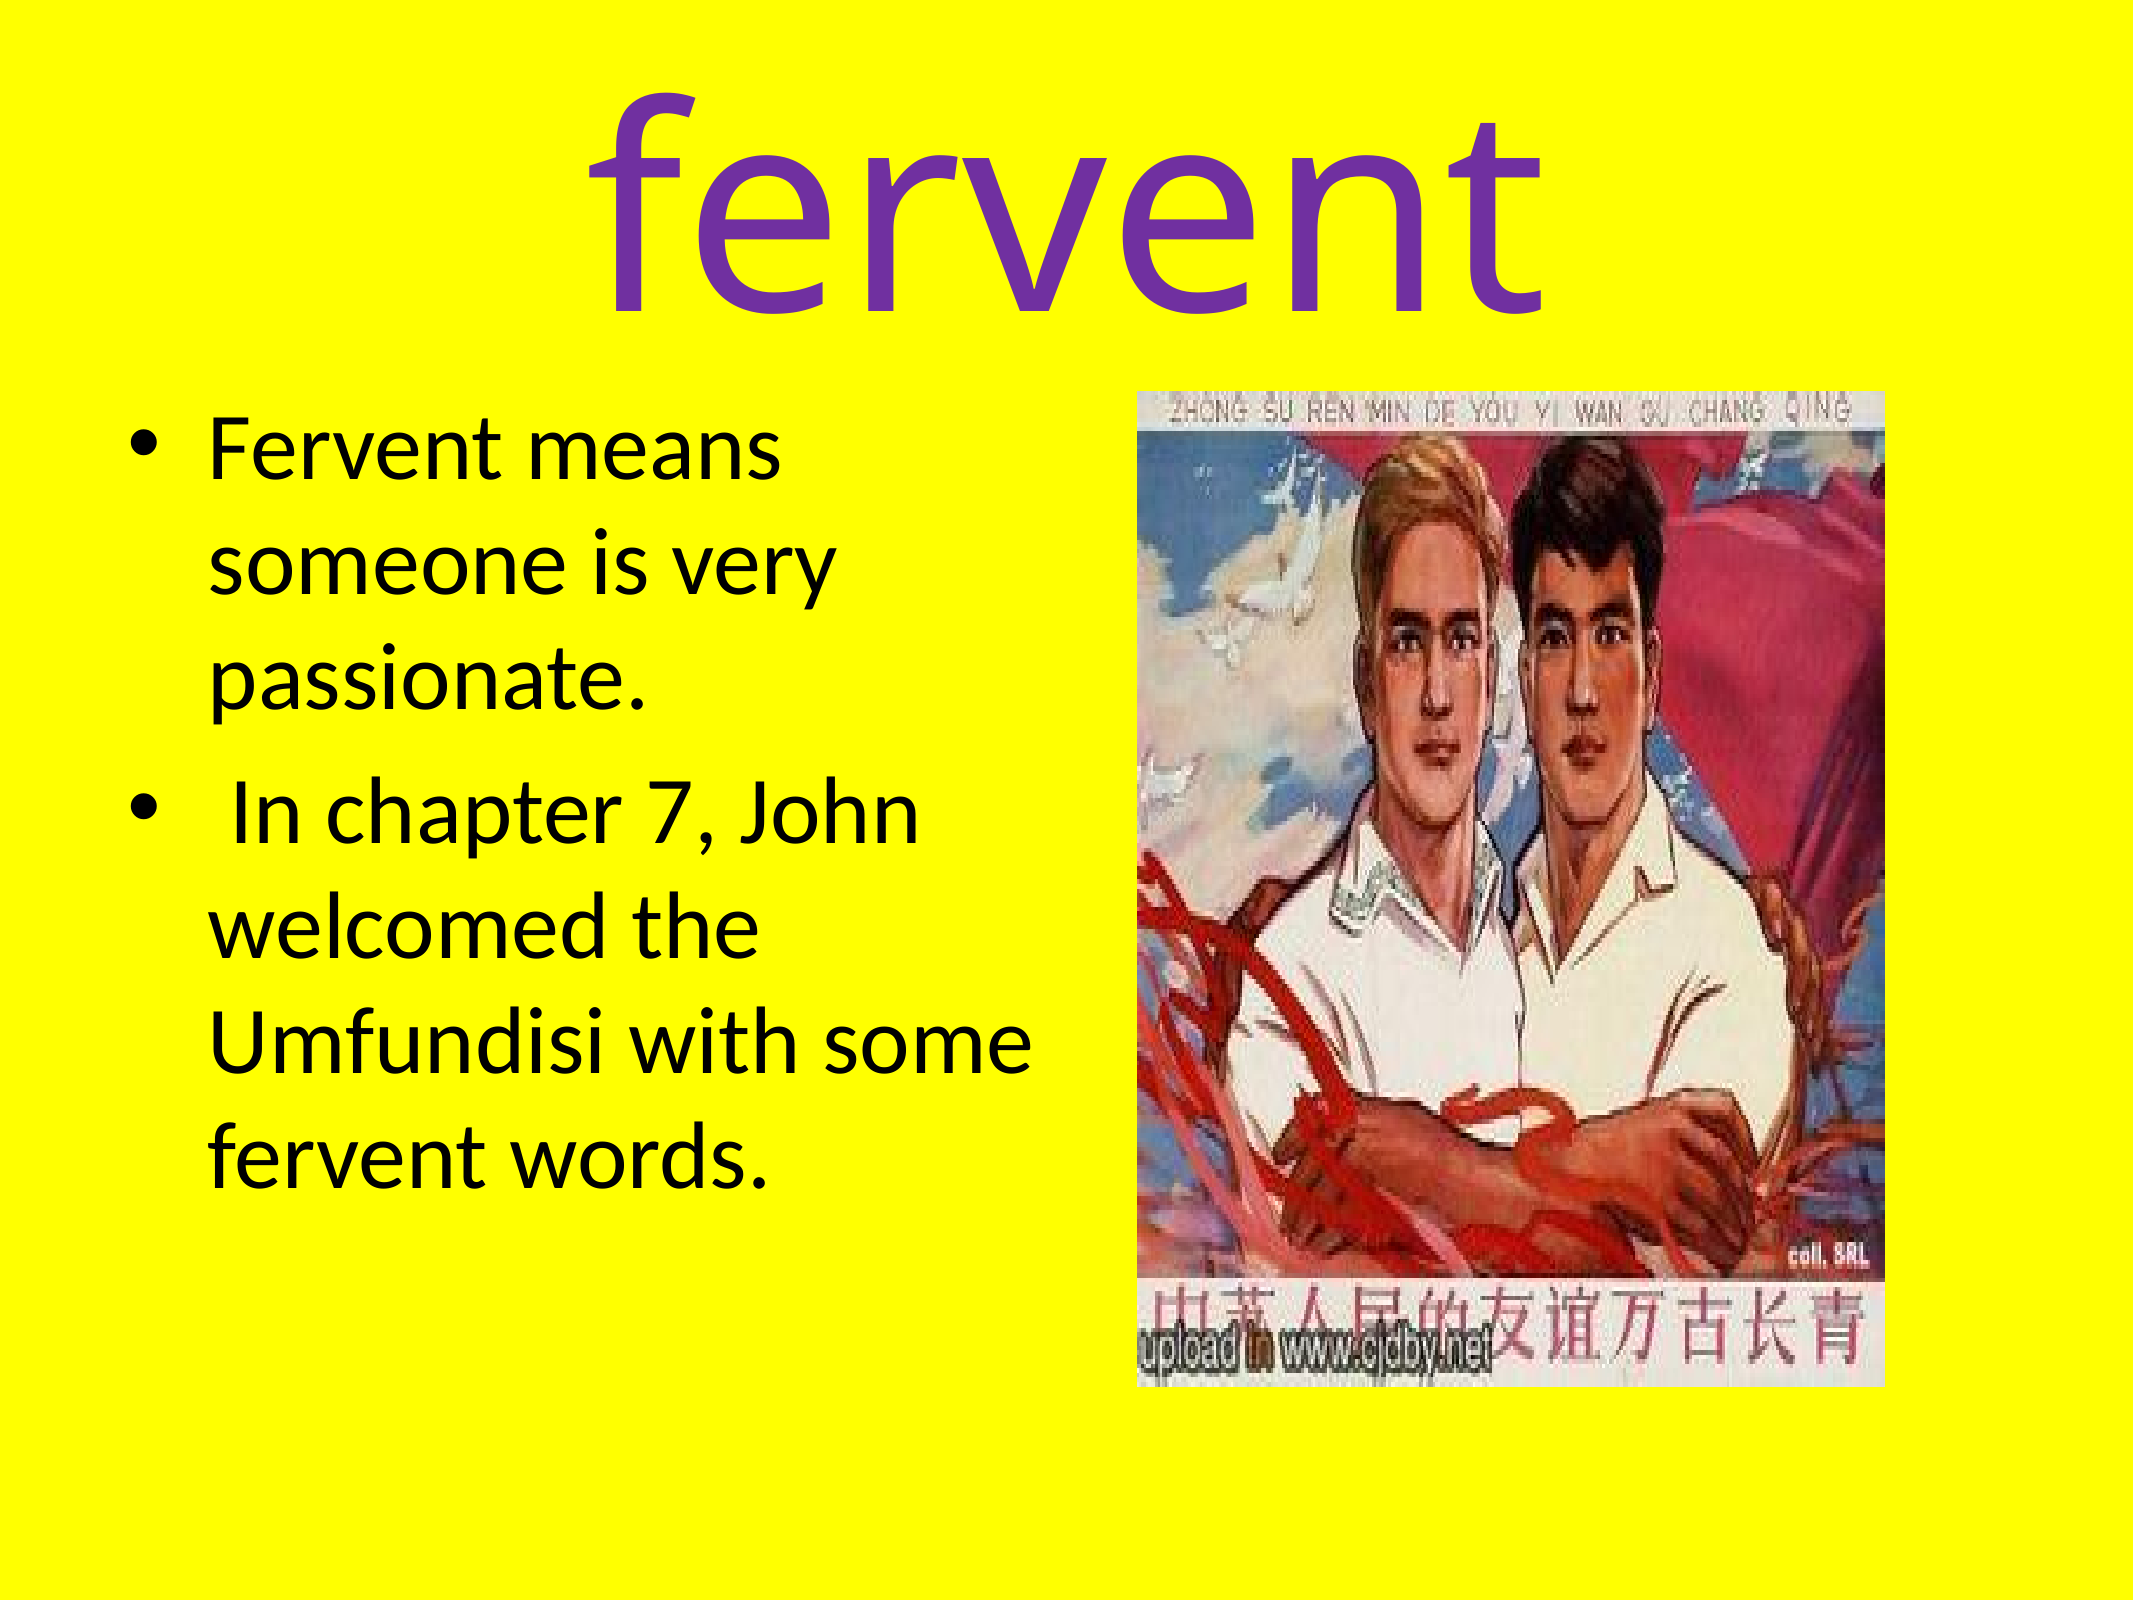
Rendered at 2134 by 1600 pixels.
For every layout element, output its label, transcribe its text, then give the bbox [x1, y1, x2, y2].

title fervent [106, 64, 2027, 331]
picture [1137, 390, 1885, 1387]
list Fervent means someone is very passionate. In chapter 7, John welcomed the Umfundisi with some fervent words. [106, 373, 1067, 1430]
